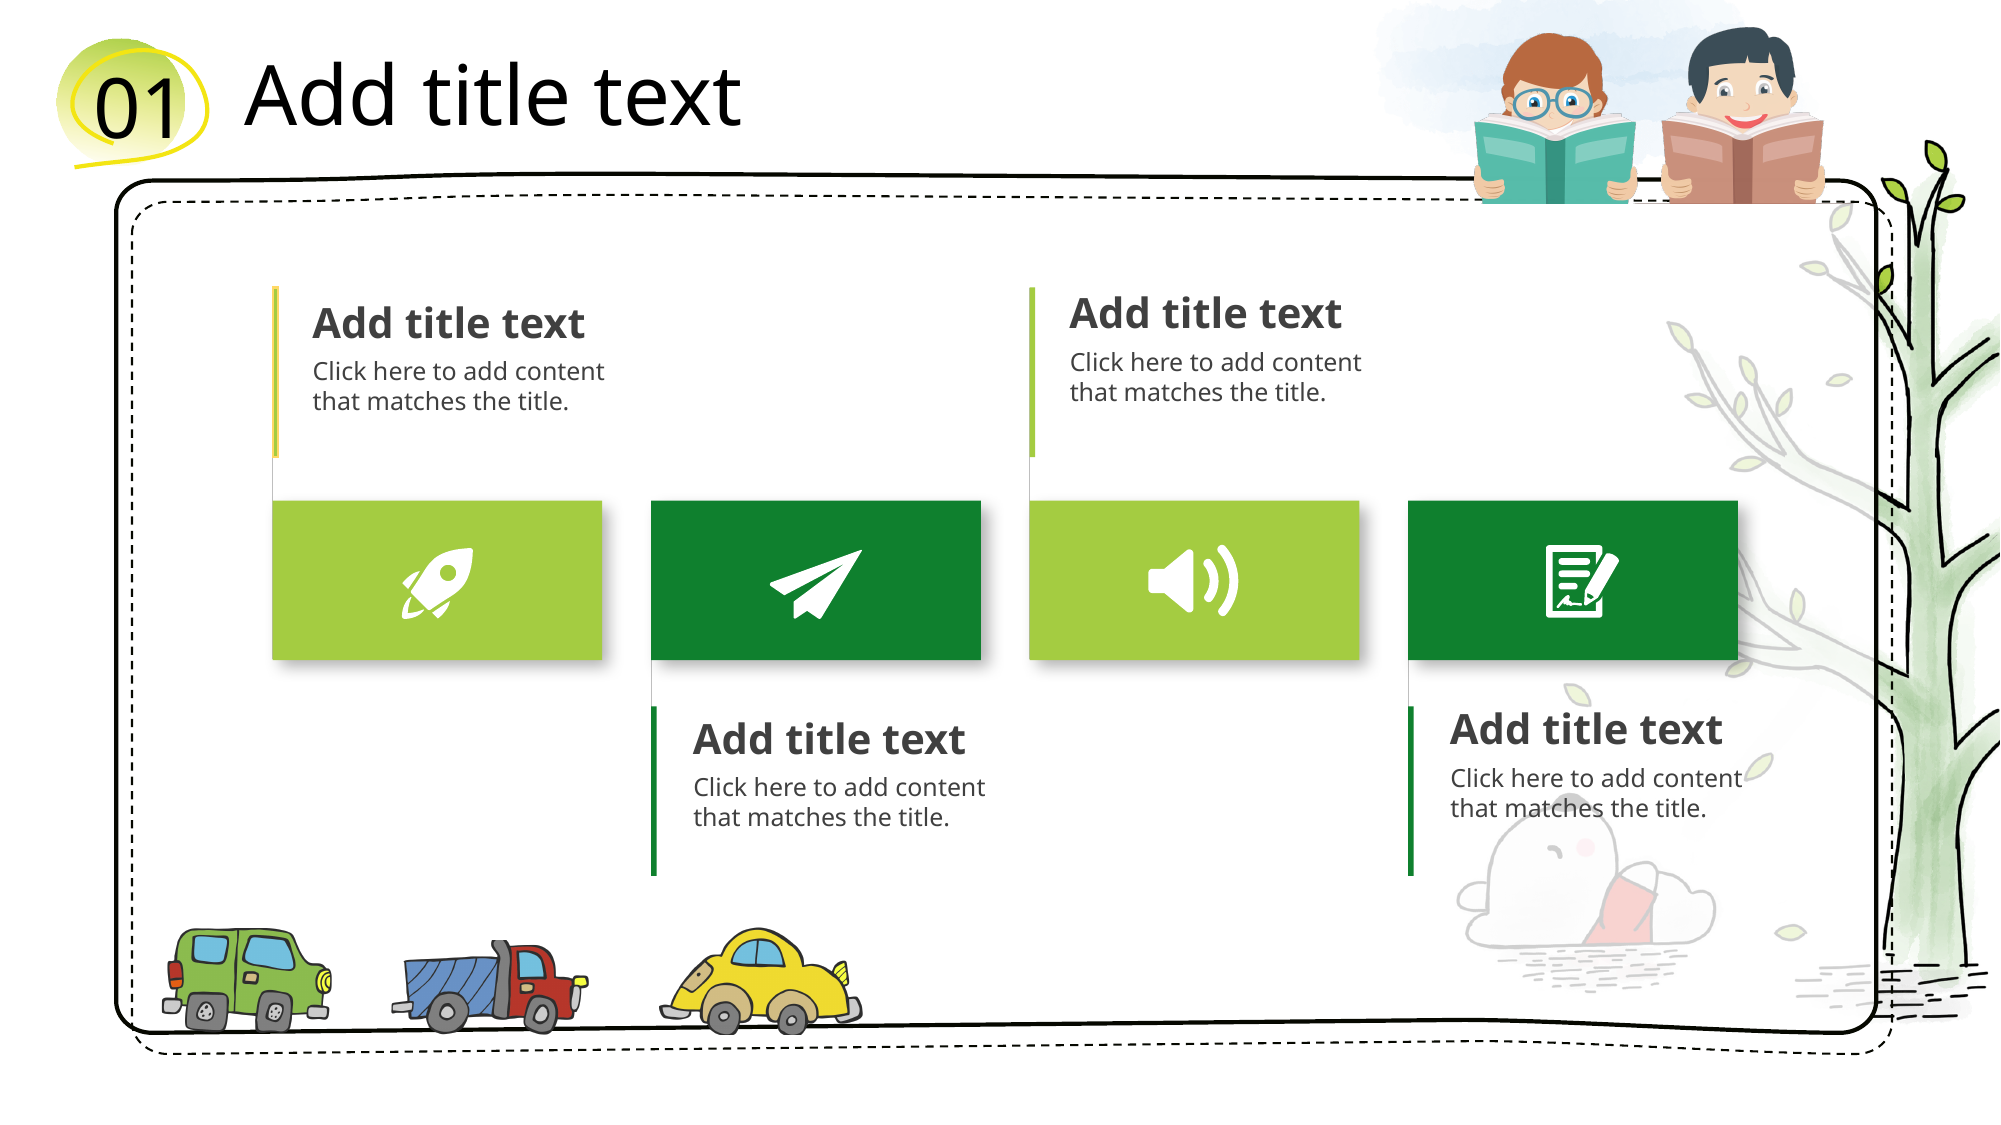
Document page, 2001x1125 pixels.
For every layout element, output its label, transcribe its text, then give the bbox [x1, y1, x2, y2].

picture [659, 922, 869, 1035]
text_box 01 [78, 47, 203, 163]
text_box Add title text [229, 34, 812, 150]
picture [1367, 0, 2000, 1125]
picture [384, 940, 591, 1053]
picture [161, 928, 346, 1040]
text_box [272, 287, 1787, 876]
